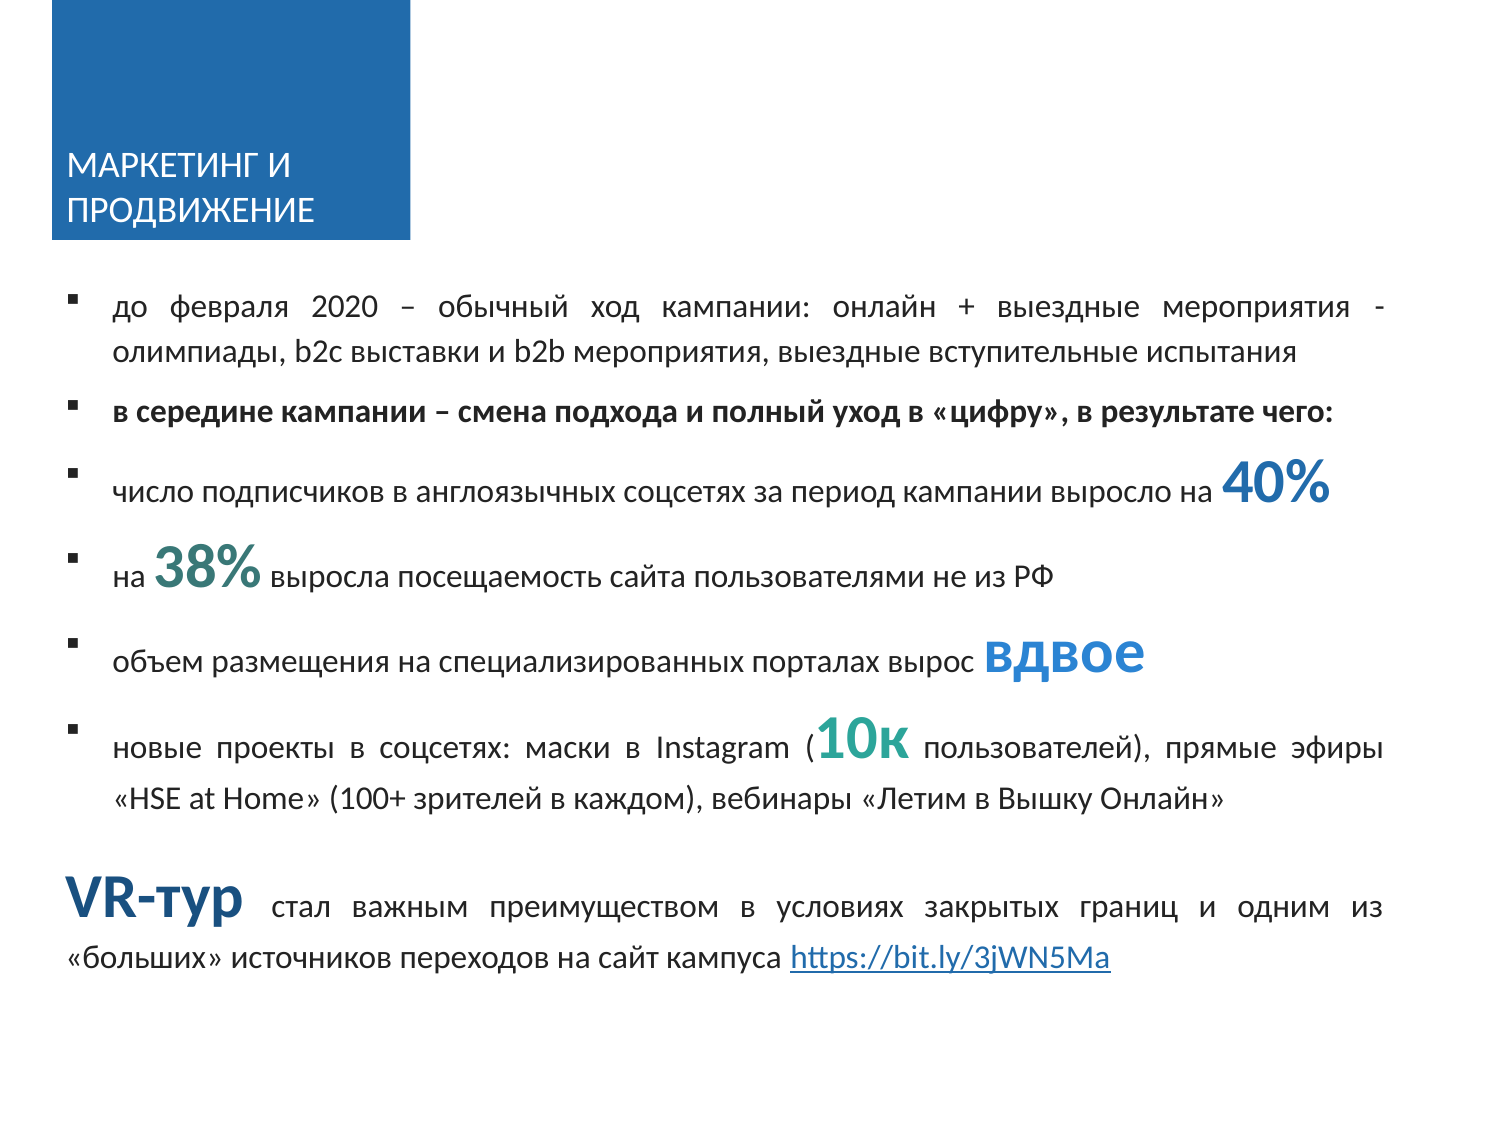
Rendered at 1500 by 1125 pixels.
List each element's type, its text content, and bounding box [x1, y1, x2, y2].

text_box до февраля 2020 – обычный ход кампании: онлайн + выездные мероприятия - олимпиады, b2c выставки и b2b мероприятия, выездные вступительные испытания в середине кампании – смена подхода и полный уход в «цифру», в результате чего: число подписчиков в англоязычных соцсетях за период кампании выросло на 40% на 38% выросла посещаемость сайта пользователями не из РФ объем размещения на специализированных порталах вырос вдвое новые проекты в соцсетях: маски в Instagram (10к пользователей), прямые эфиры «HSE at Home» (100+ зрителей в каждом), вебинары «Летим в Вышку Онлайн» VR-тур стал важным преимуществом в условиях закрытых границ и одним из «больших» источников переходов на сайт кампуса https://bit.ly/3jWN5Ma [50, 271, 1400, 983]
text_box МАРКЕТИНГ И ПРОДВИЖЕНИЕ [51, 132, 405, 238]
